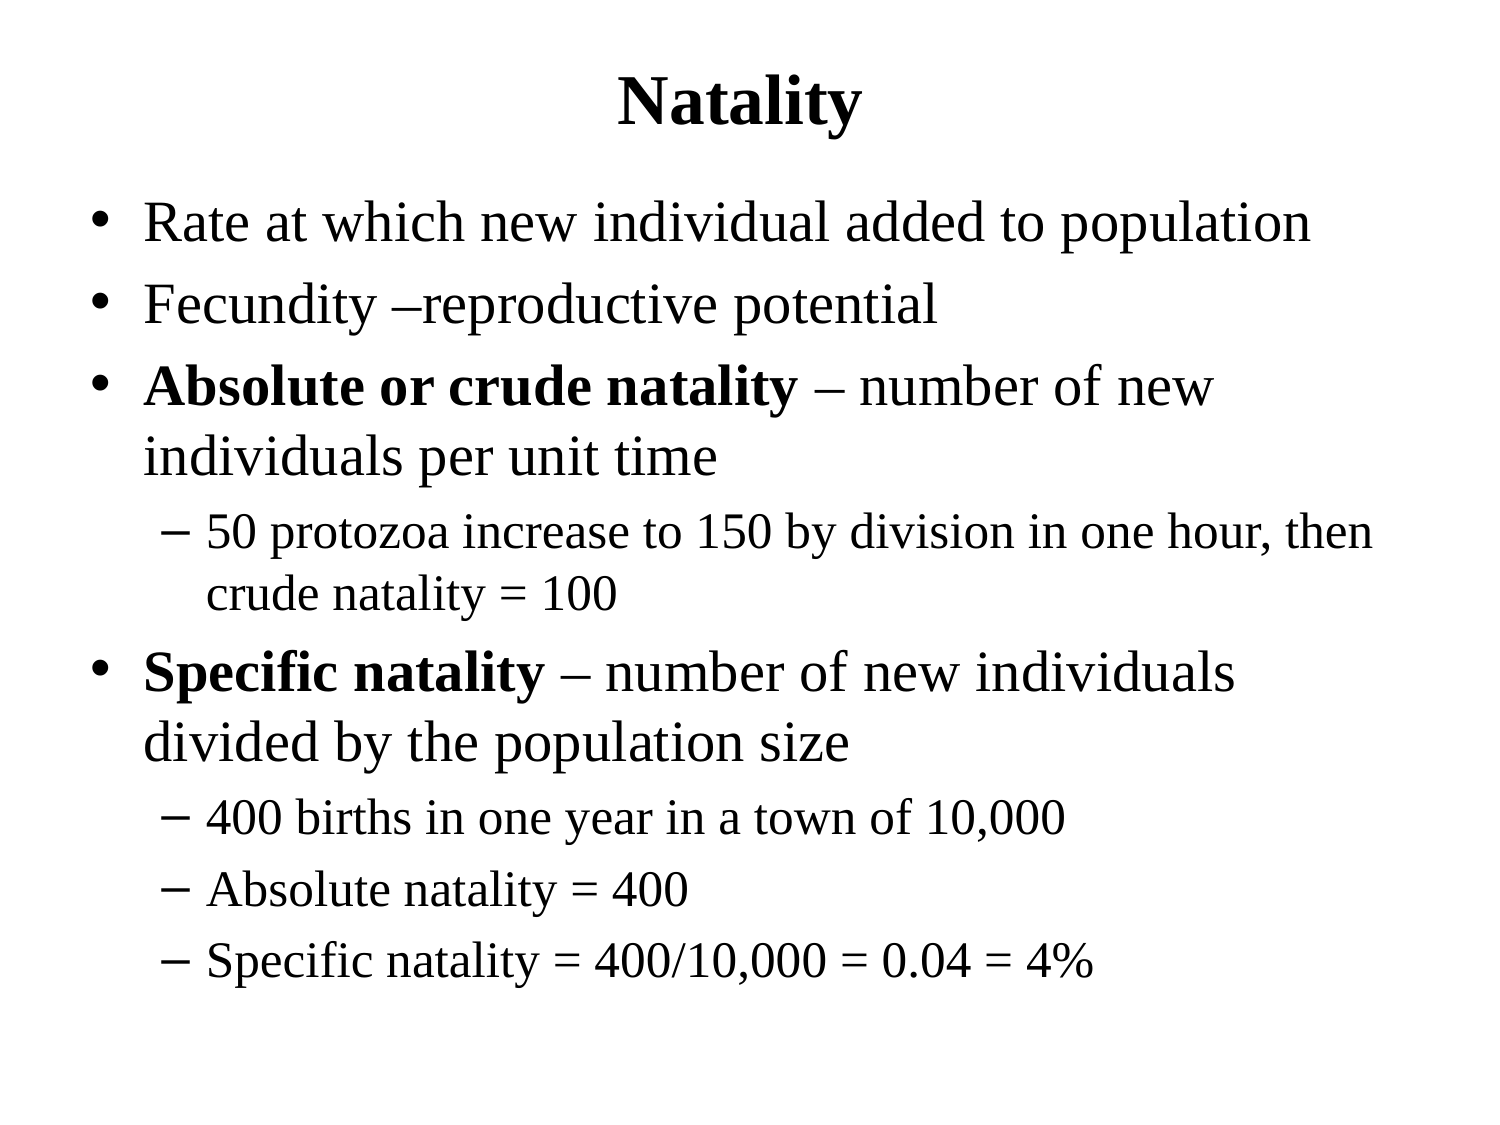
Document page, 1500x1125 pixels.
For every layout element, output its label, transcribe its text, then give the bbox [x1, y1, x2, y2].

list Rate at which new individual added to population Fecundity –reproductive potential Absolute or crude natality – number of new individuals per unit time 50 protozoa increase to 150 by division in one hour, then crude natality = 100 Specific natality – number of new individuals divided by the population size 400 births in one year in a town of 10,000 Absolute natality = 400 Specific natality = 400/10,000 = 0.04 = 4% [75, 174, 1425, 1005]
title Natality [75, 45, 1425, 174]
